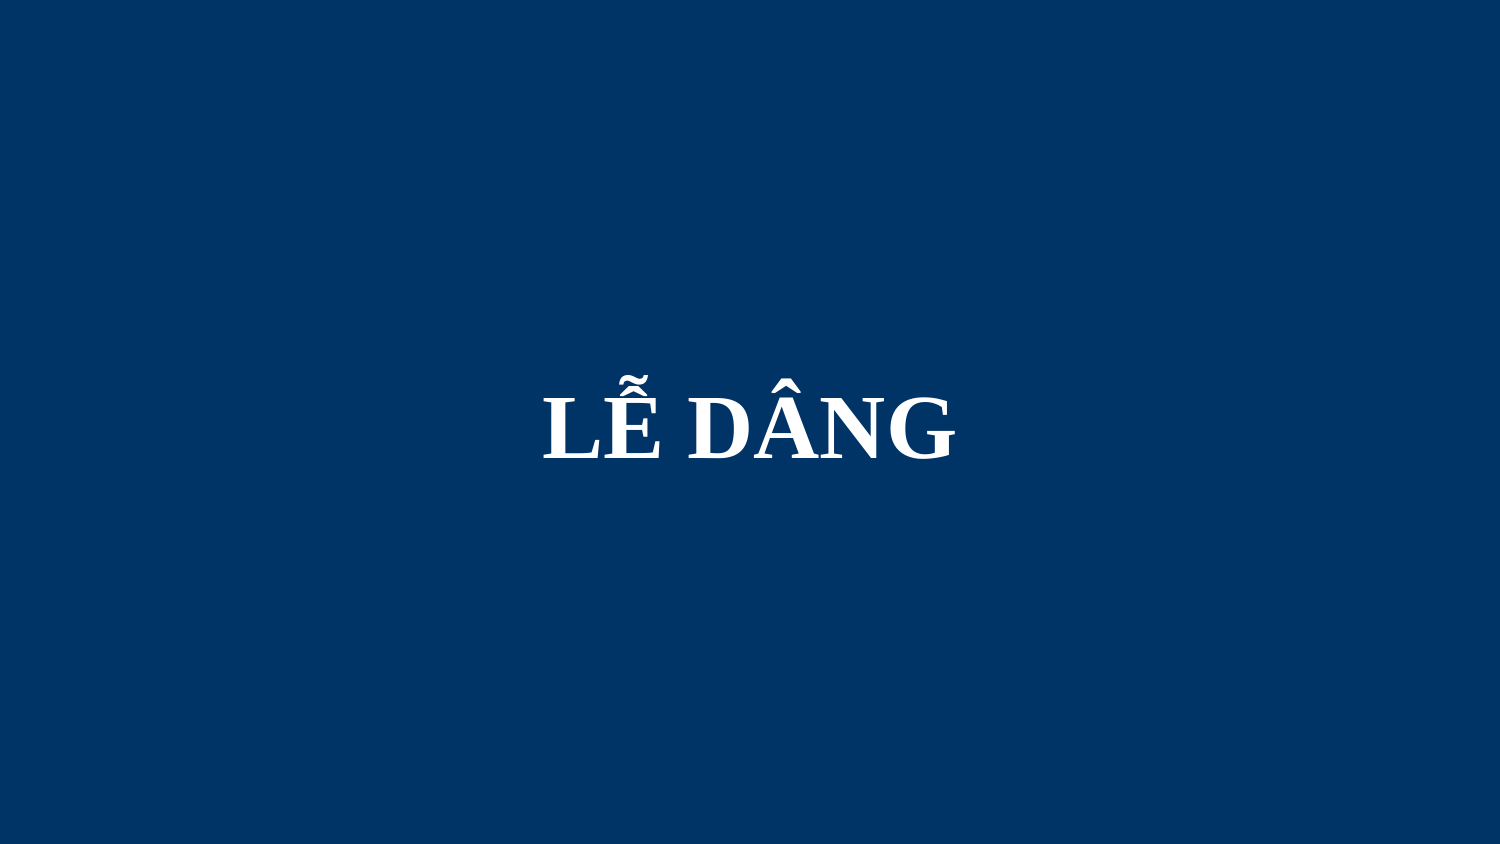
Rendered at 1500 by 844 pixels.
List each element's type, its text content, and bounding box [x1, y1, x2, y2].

title LỄ DÂNG [0, 0, 1500, 844]
